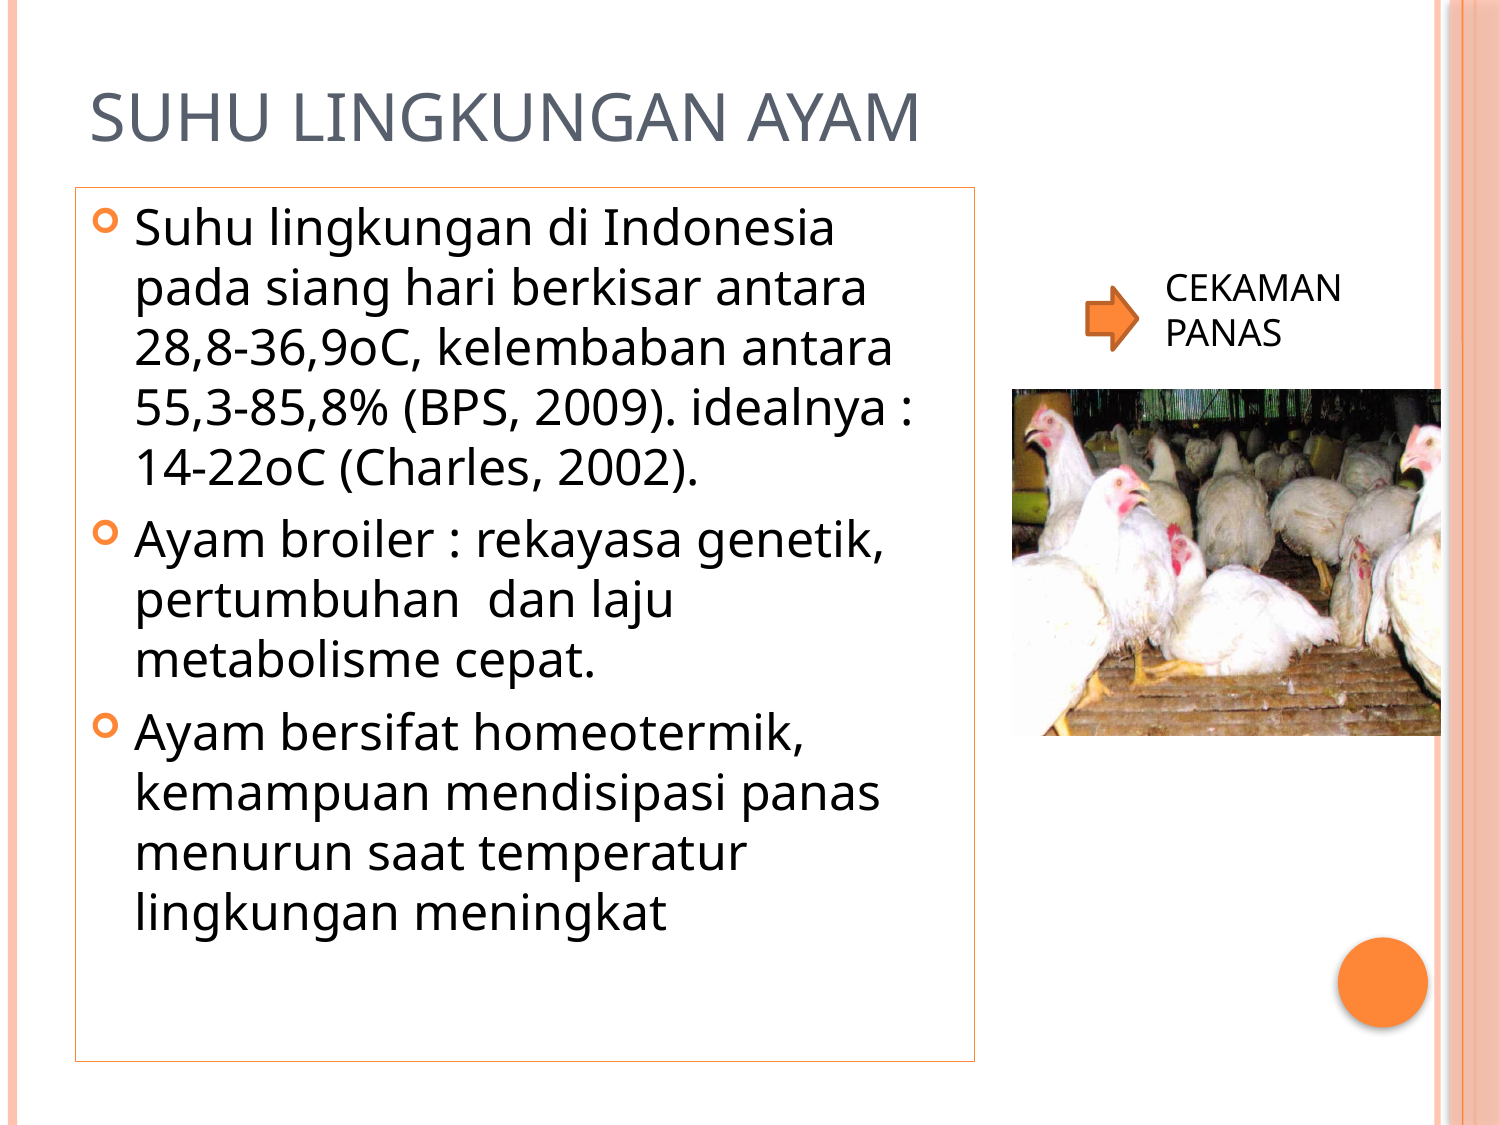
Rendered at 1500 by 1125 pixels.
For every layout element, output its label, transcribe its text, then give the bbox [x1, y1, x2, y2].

text_box [1085, 285, 1140, 352]
text_box CEKAMAN PANAS [1149, 256, 1413, 362]
title SUHU LINGKUNGAN AYAM [75, 0, 1300, 163]
picture [1011, 389, 1442, 736]
list Suhu lingkungan di Indonesia pada siang hari berkisar antara 28,8-36,9oC, kelembaban antara 55,3-85,8% (BPS, 2009). idealnya : 14-22oC (Charles, 2002). Ayam broiler : rekayasa genetik, pertumbuhan dan laju metabolisme cepat. Ayam bersifat homeotermik, kemampuan mendisipasi panas menurun saat temperatur lingkungan meningkat [75, 187, 975, 1062]
